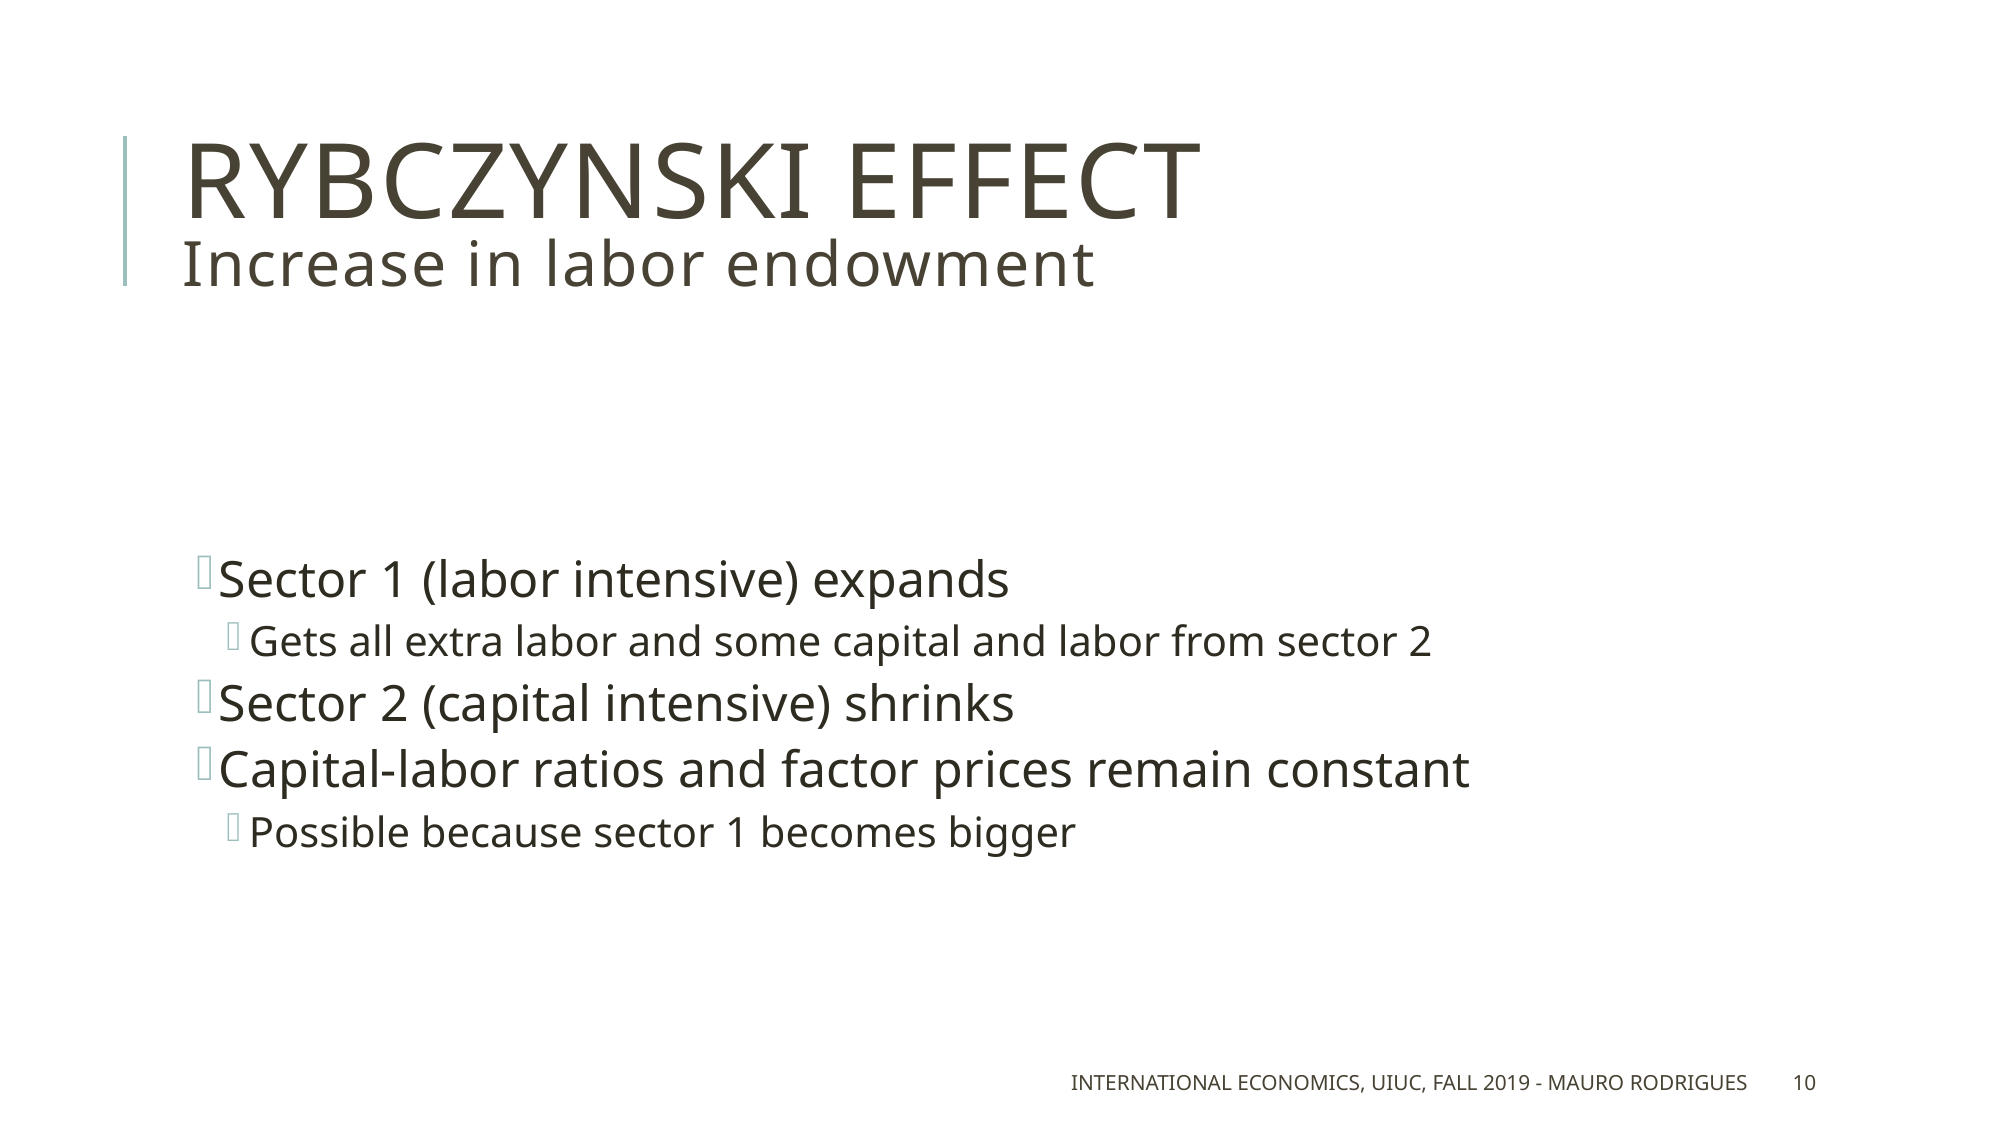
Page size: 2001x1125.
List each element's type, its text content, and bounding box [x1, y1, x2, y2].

slide_number 10 [1777, 1061, 1938, 1107]
footer International Economics, UIUC, Fall 2019 - Mauro Rodrigues [794, 1061, 1763, 1107]
list Sector 1 (labor intensive) expands Gets all extra labor and some capital and labor from sector 2 Sector 2 (capital intensive) shrinks Capital-labor ratios and factor prices remain constant Possible because sector 1 becomes bigger [168, 375, 1763, 1035]
title Rybczynski effect Increase in labor endowment [168, 96, 1763, 342]
